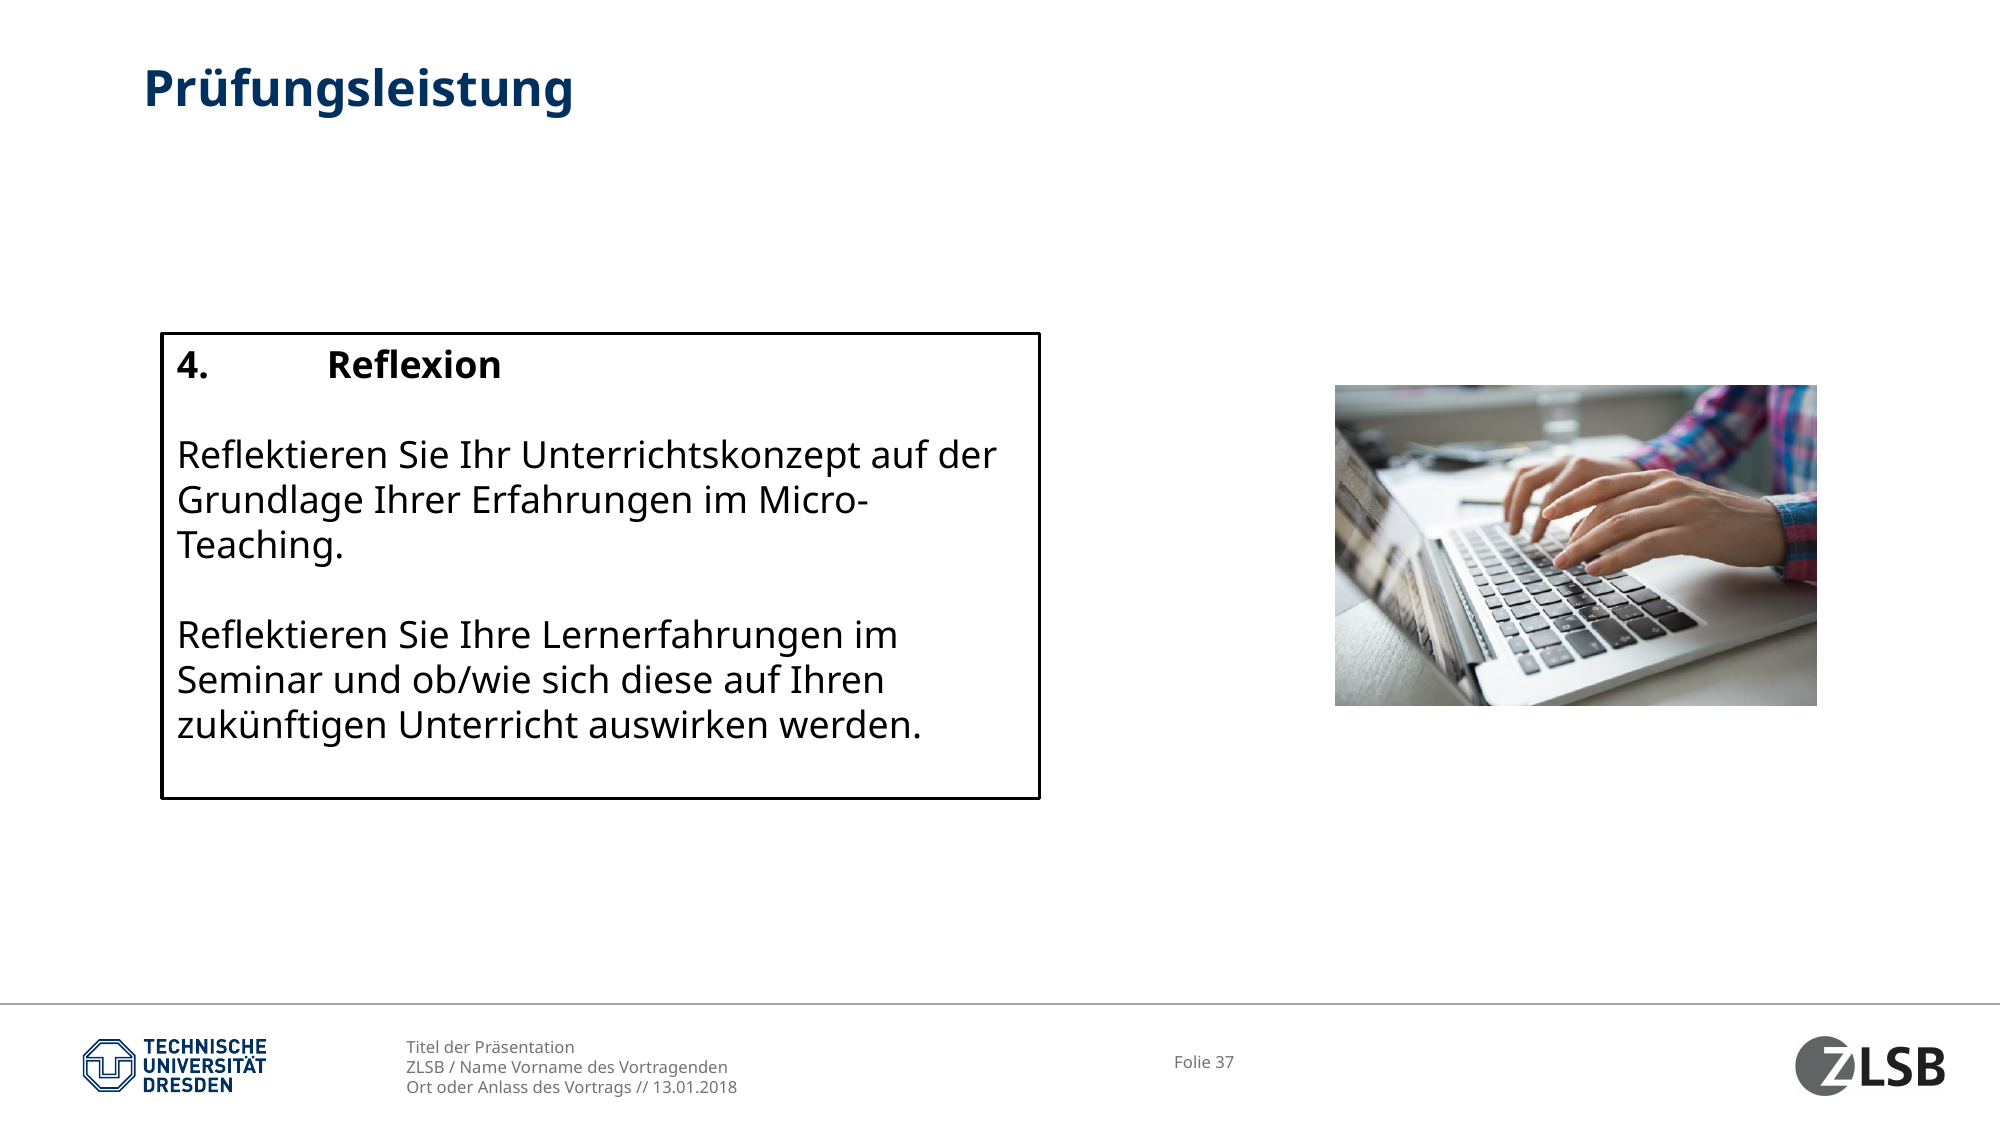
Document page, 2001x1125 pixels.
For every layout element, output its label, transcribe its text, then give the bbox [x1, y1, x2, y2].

picture [1335, 385, 1817, 706]
text_box 4. Reflexion Reflektieren Sie Ihr Unterrichtskonzept auf der Grundlage Ihrer Erfahrungen im Micro-Teaching. Reflektieren Sie Ihre Lernerfahrungen im Seminar und ob/wie sich diese auf Ihren zukünftigen Unterricht auswirken werden. [162, 333, 1040, 799]
title Prüfungsleistung [143, 56, 1880, 169]
